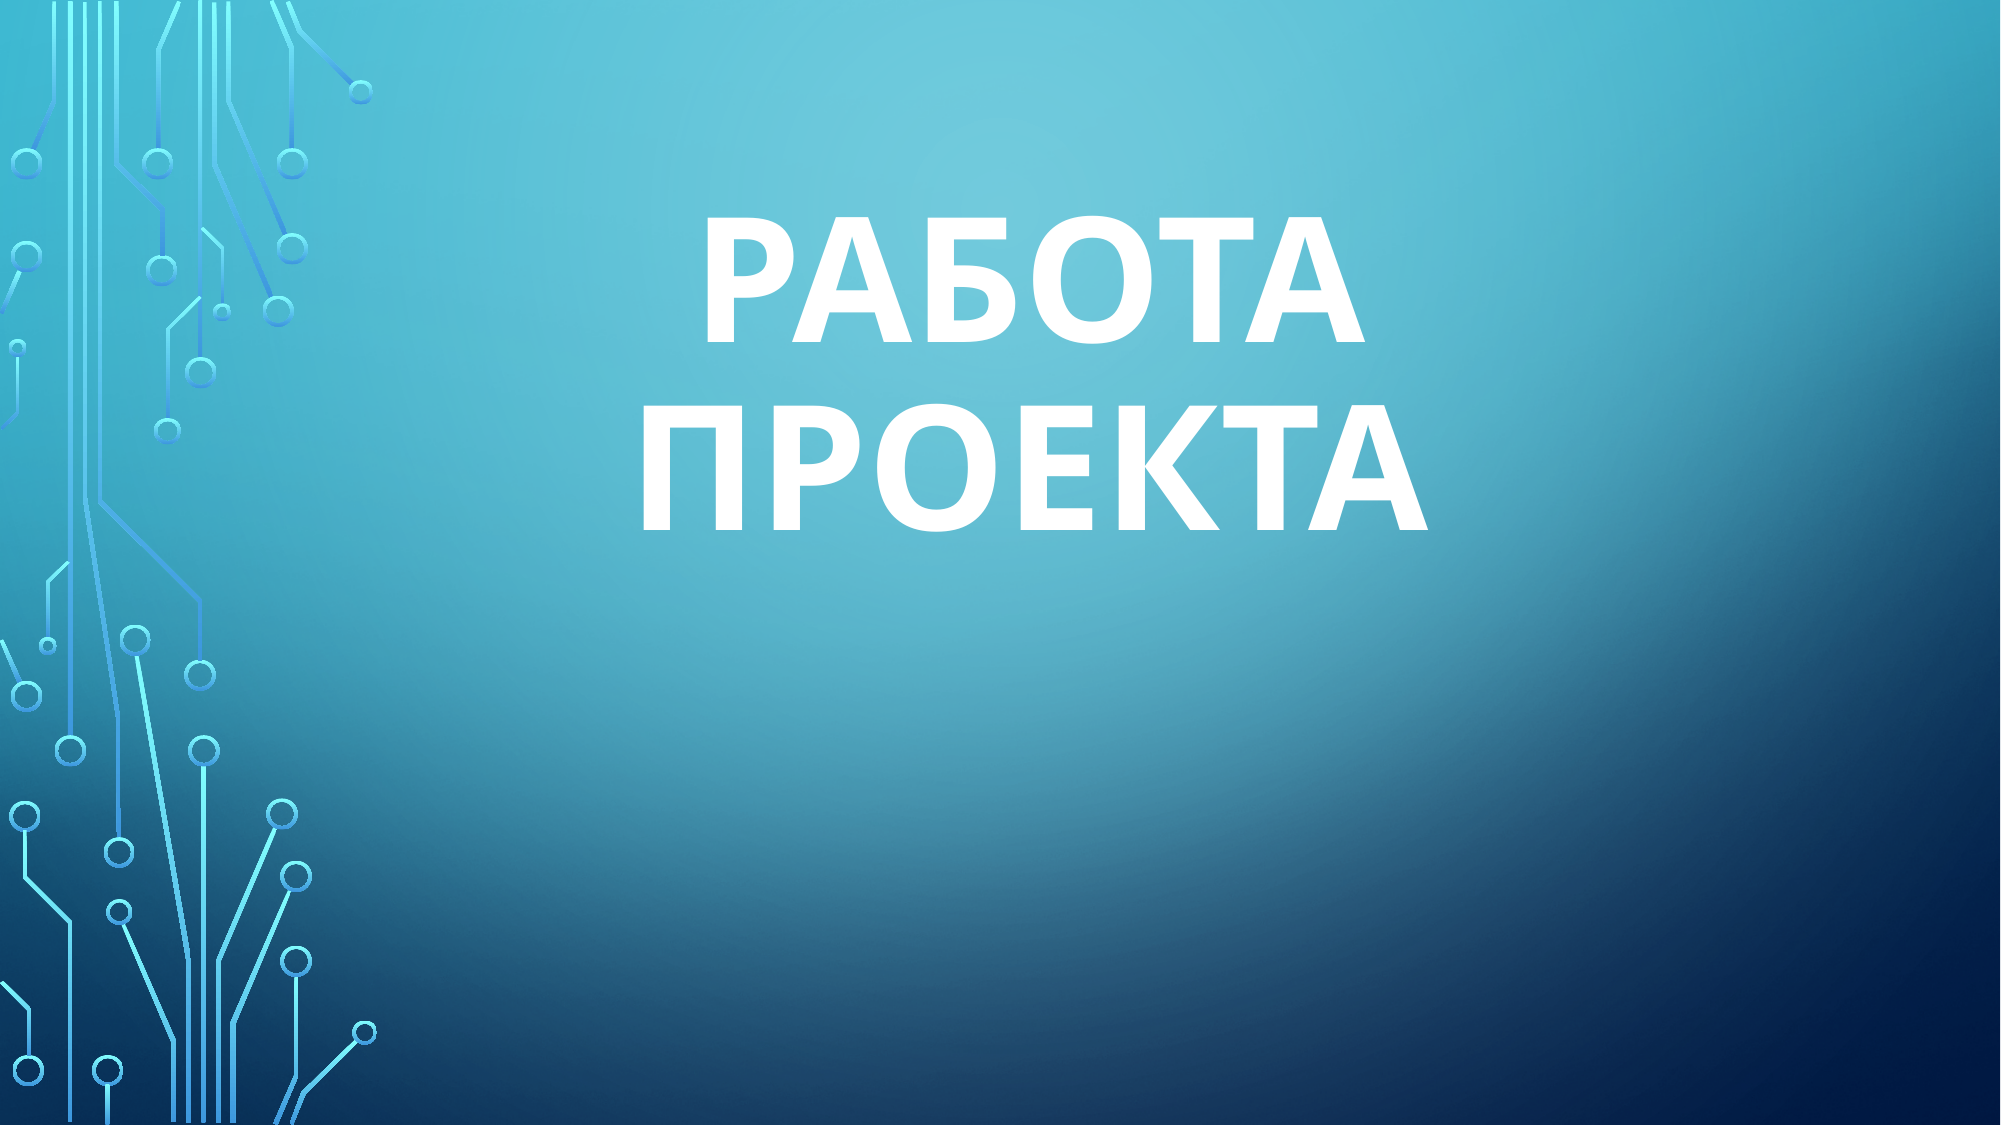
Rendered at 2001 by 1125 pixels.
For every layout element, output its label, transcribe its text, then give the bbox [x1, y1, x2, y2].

title Работа проекта [307, 184, 1750, 576]
